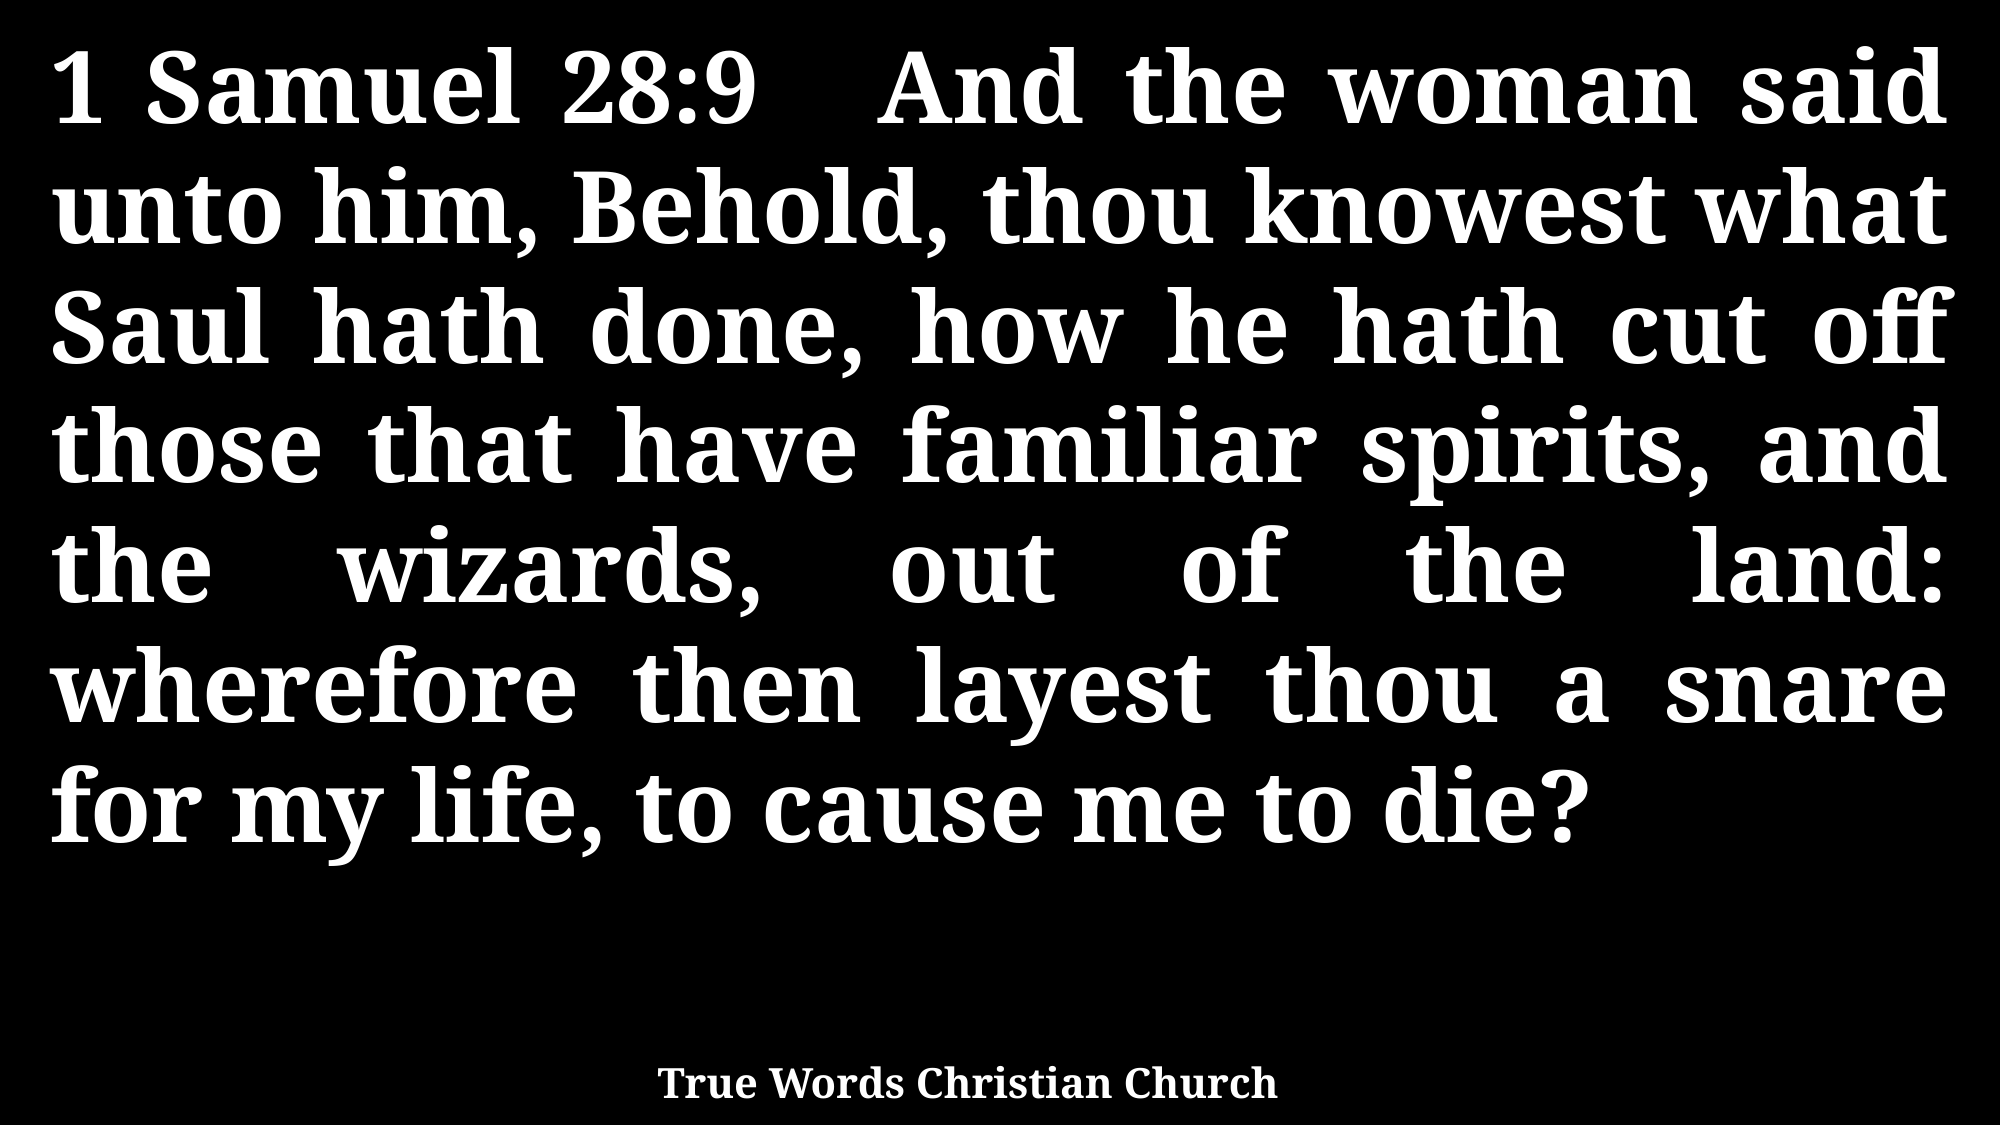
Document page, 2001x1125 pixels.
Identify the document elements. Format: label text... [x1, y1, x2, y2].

text_box True Words Christian Church [642, 1049, 1294, 1114]
text_box 1 Samuel 28:9 And the woman said unto him, Behold, thou knowest what Saul hath done, how he hath cut off those that have familiar spirits, and the wizards, out of the land: wherefore then layest thou a snare for my life, to cause me to die? [35, 15, 1965, 871]
